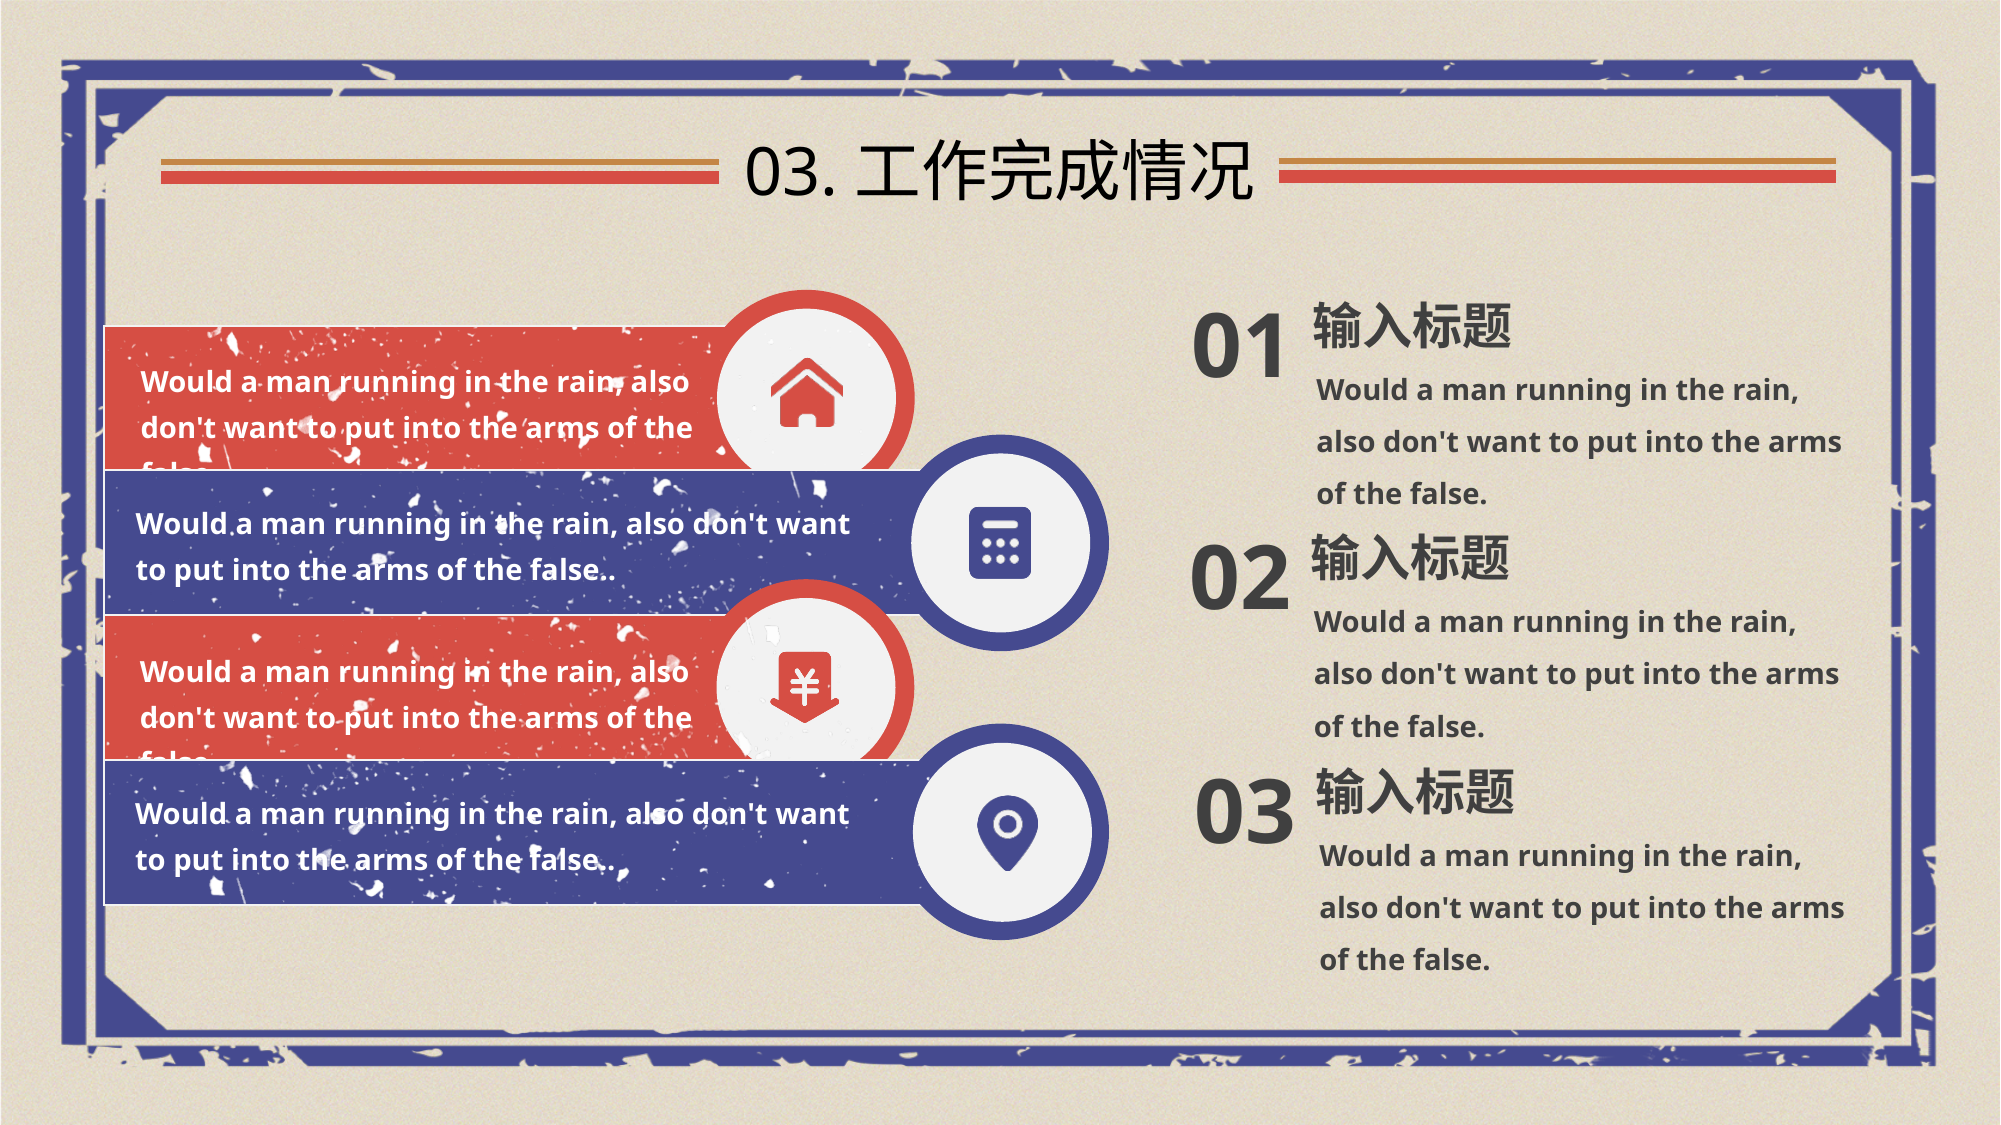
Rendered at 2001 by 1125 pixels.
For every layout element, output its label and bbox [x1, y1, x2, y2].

text_box [1278, 160, 1837, 177]
text_box [104, 434, 1109, 652]
text_box [1176, 281, 1863, 521]
text_box [104, 723, 1109, 941]
text_box [104, 579, 915, 723]
text_box [1174, 513, 1860, 753]
text_box [161, 161, 719, 178]
text_box [1179, 747, 1866, 986]
text_box [104, 289, 915, 434]
picture [3, 0, 2000, 1125]
